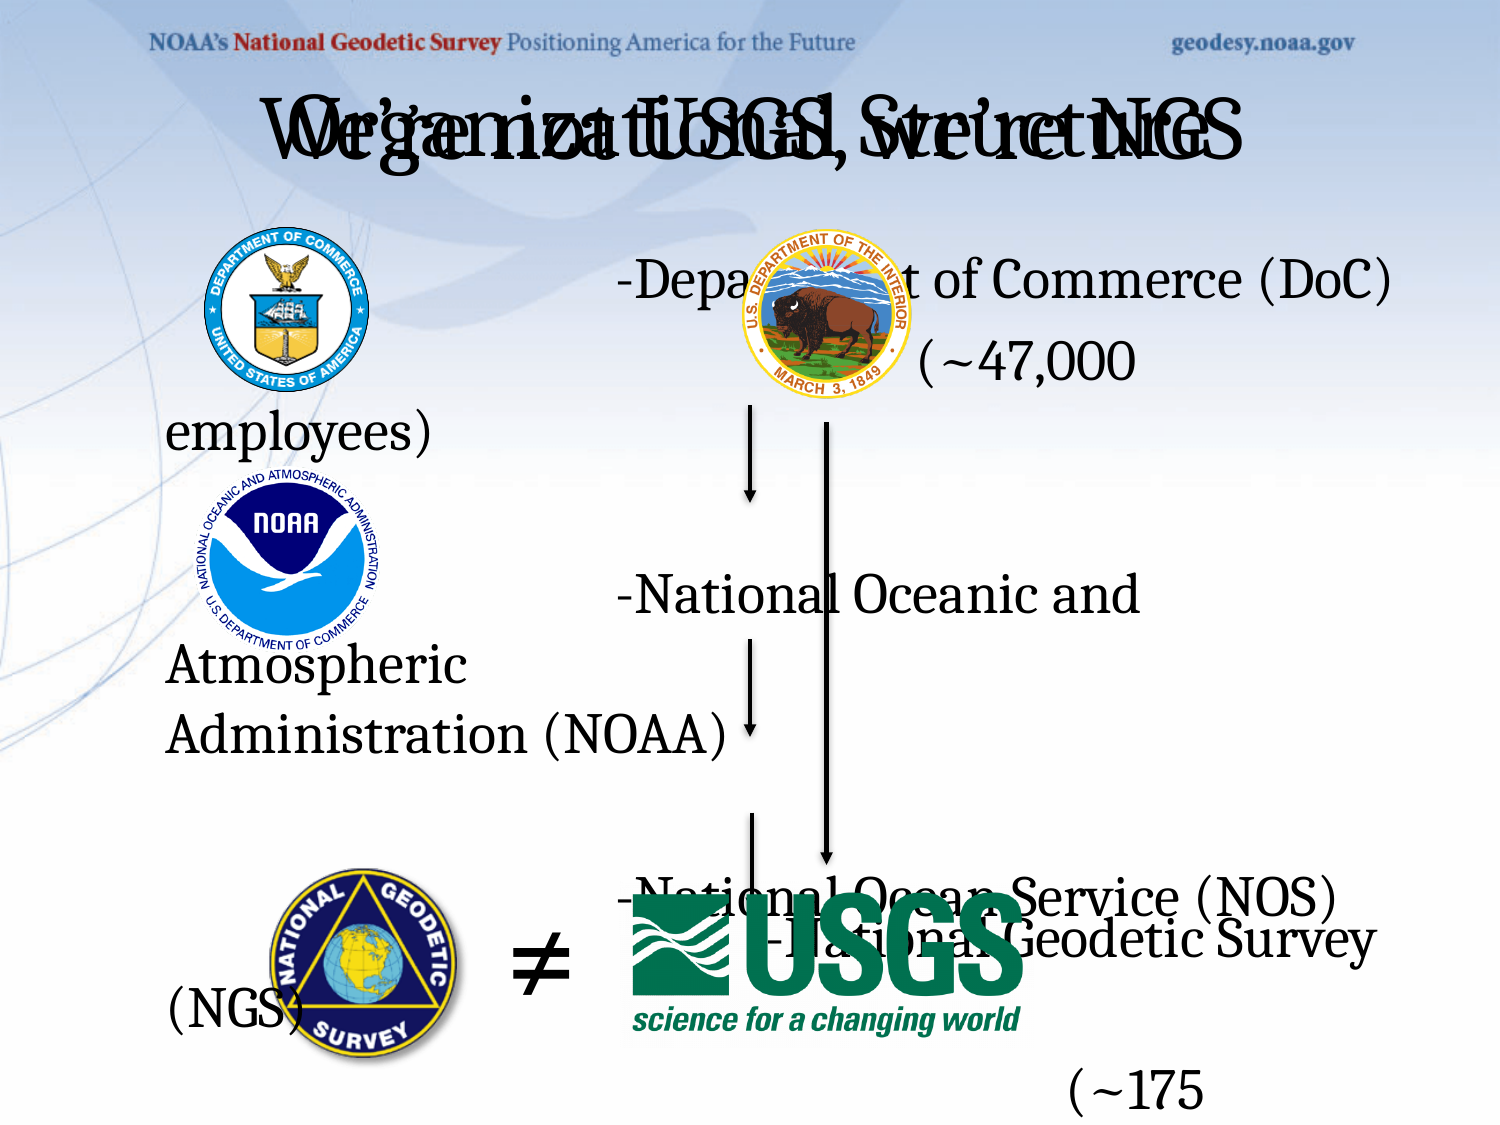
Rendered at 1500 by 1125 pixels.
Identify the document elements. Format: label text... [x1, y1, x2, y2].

text_box We’re not USGS, we’re NGS [76, 28, 1427, 217]
list -Department of Commerce (DoC) (~47,000 employees) -National Oceanic and Atmospheric Administration (NOAA) -National Ocean Service (NOS) [75, 214, 1425, 802]
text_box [751, 230, 916, 490]
text_box -National Geodetic Survey (NGS) (~175 employees) [74, 810, 1425, 1082]
picture [0, 0, 1500, 1125]
text_box ≠ [492, 862, 681, 1042]
